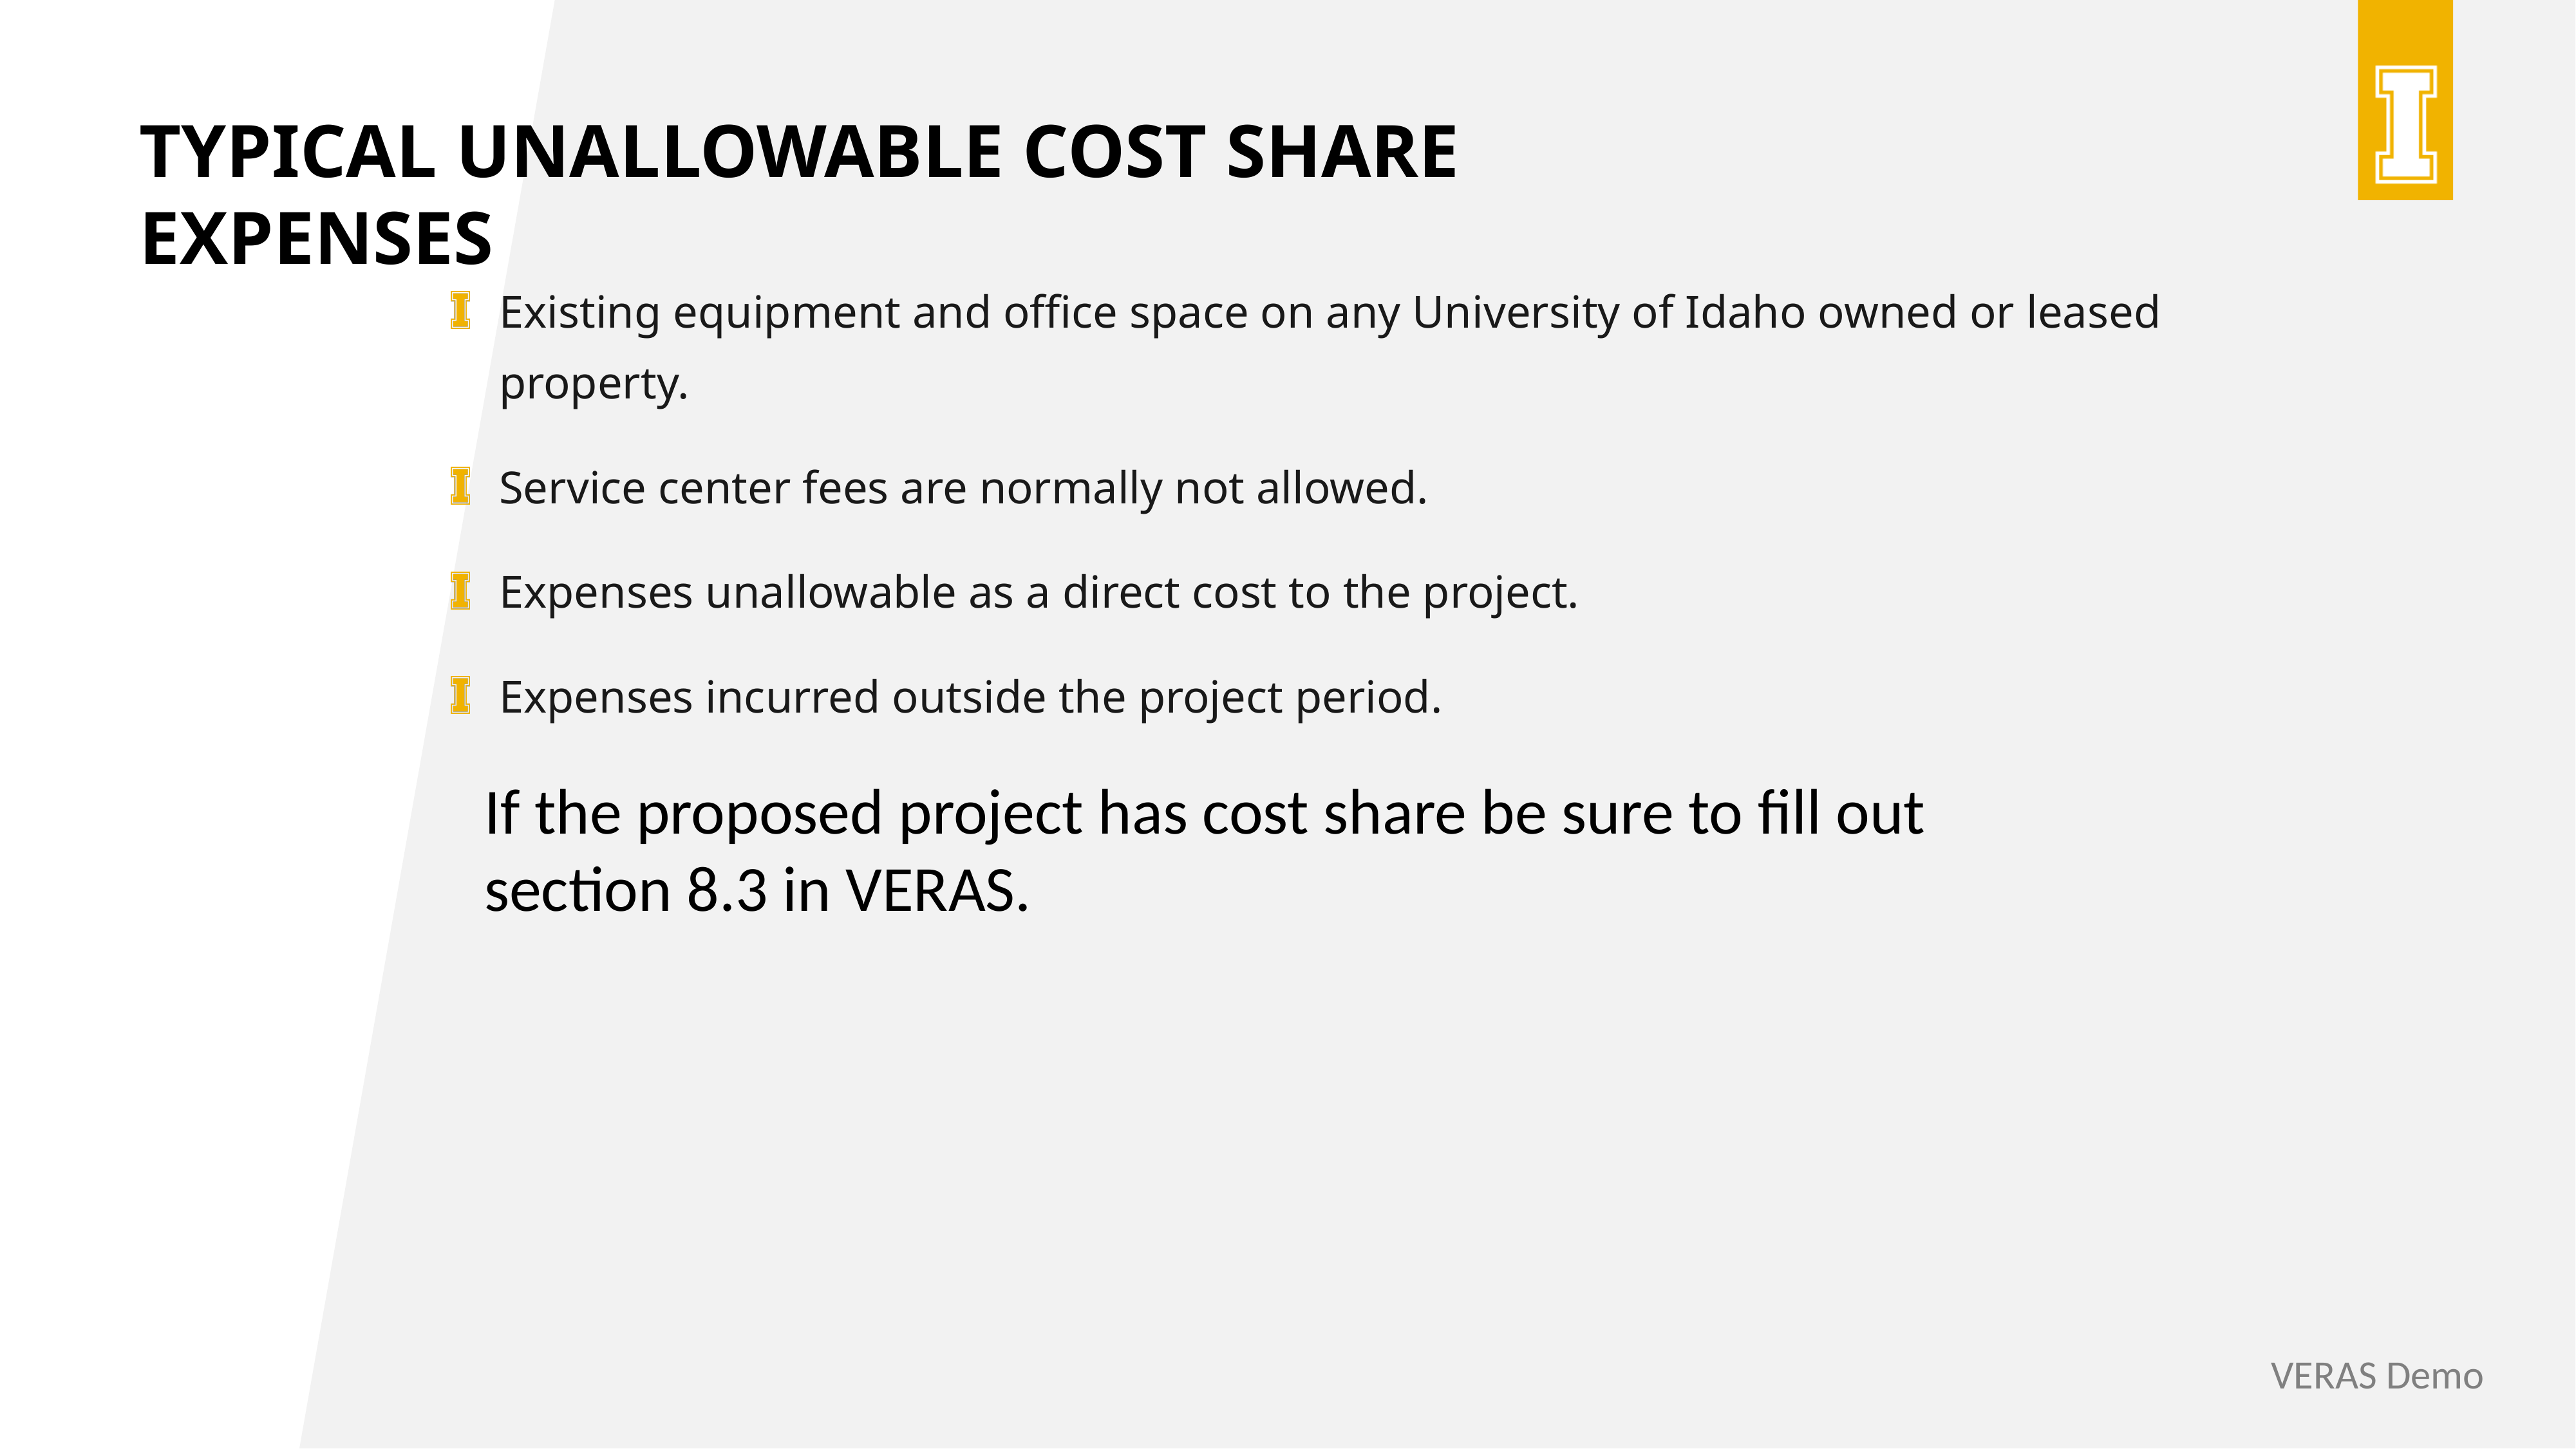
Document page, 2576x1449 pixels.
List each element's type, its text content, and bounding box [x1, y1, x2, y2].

picture [451, 676, 470, 714]
text_box VERAS Demo [2261, 1343, 2512, 1402]
text_box If the proposed project has cost share be sure to fill out section 8.3 in VERAS. [475, 764, 2020, 929]
list Existing equipment and office space on any University of Idaho owned or leased property. Service center fees are normally not allowed. Expenses unallowable as a direct cost to the project. Expenses incurred outside the project period. [451, 265, 2206, 644]
list Typical unallowable cost share expenses [139, 104, 1782, 192]
picture [451, 291, 470, 329]
picture [451, 572, 470, 610]
picture [451, 467, 470, 505]
